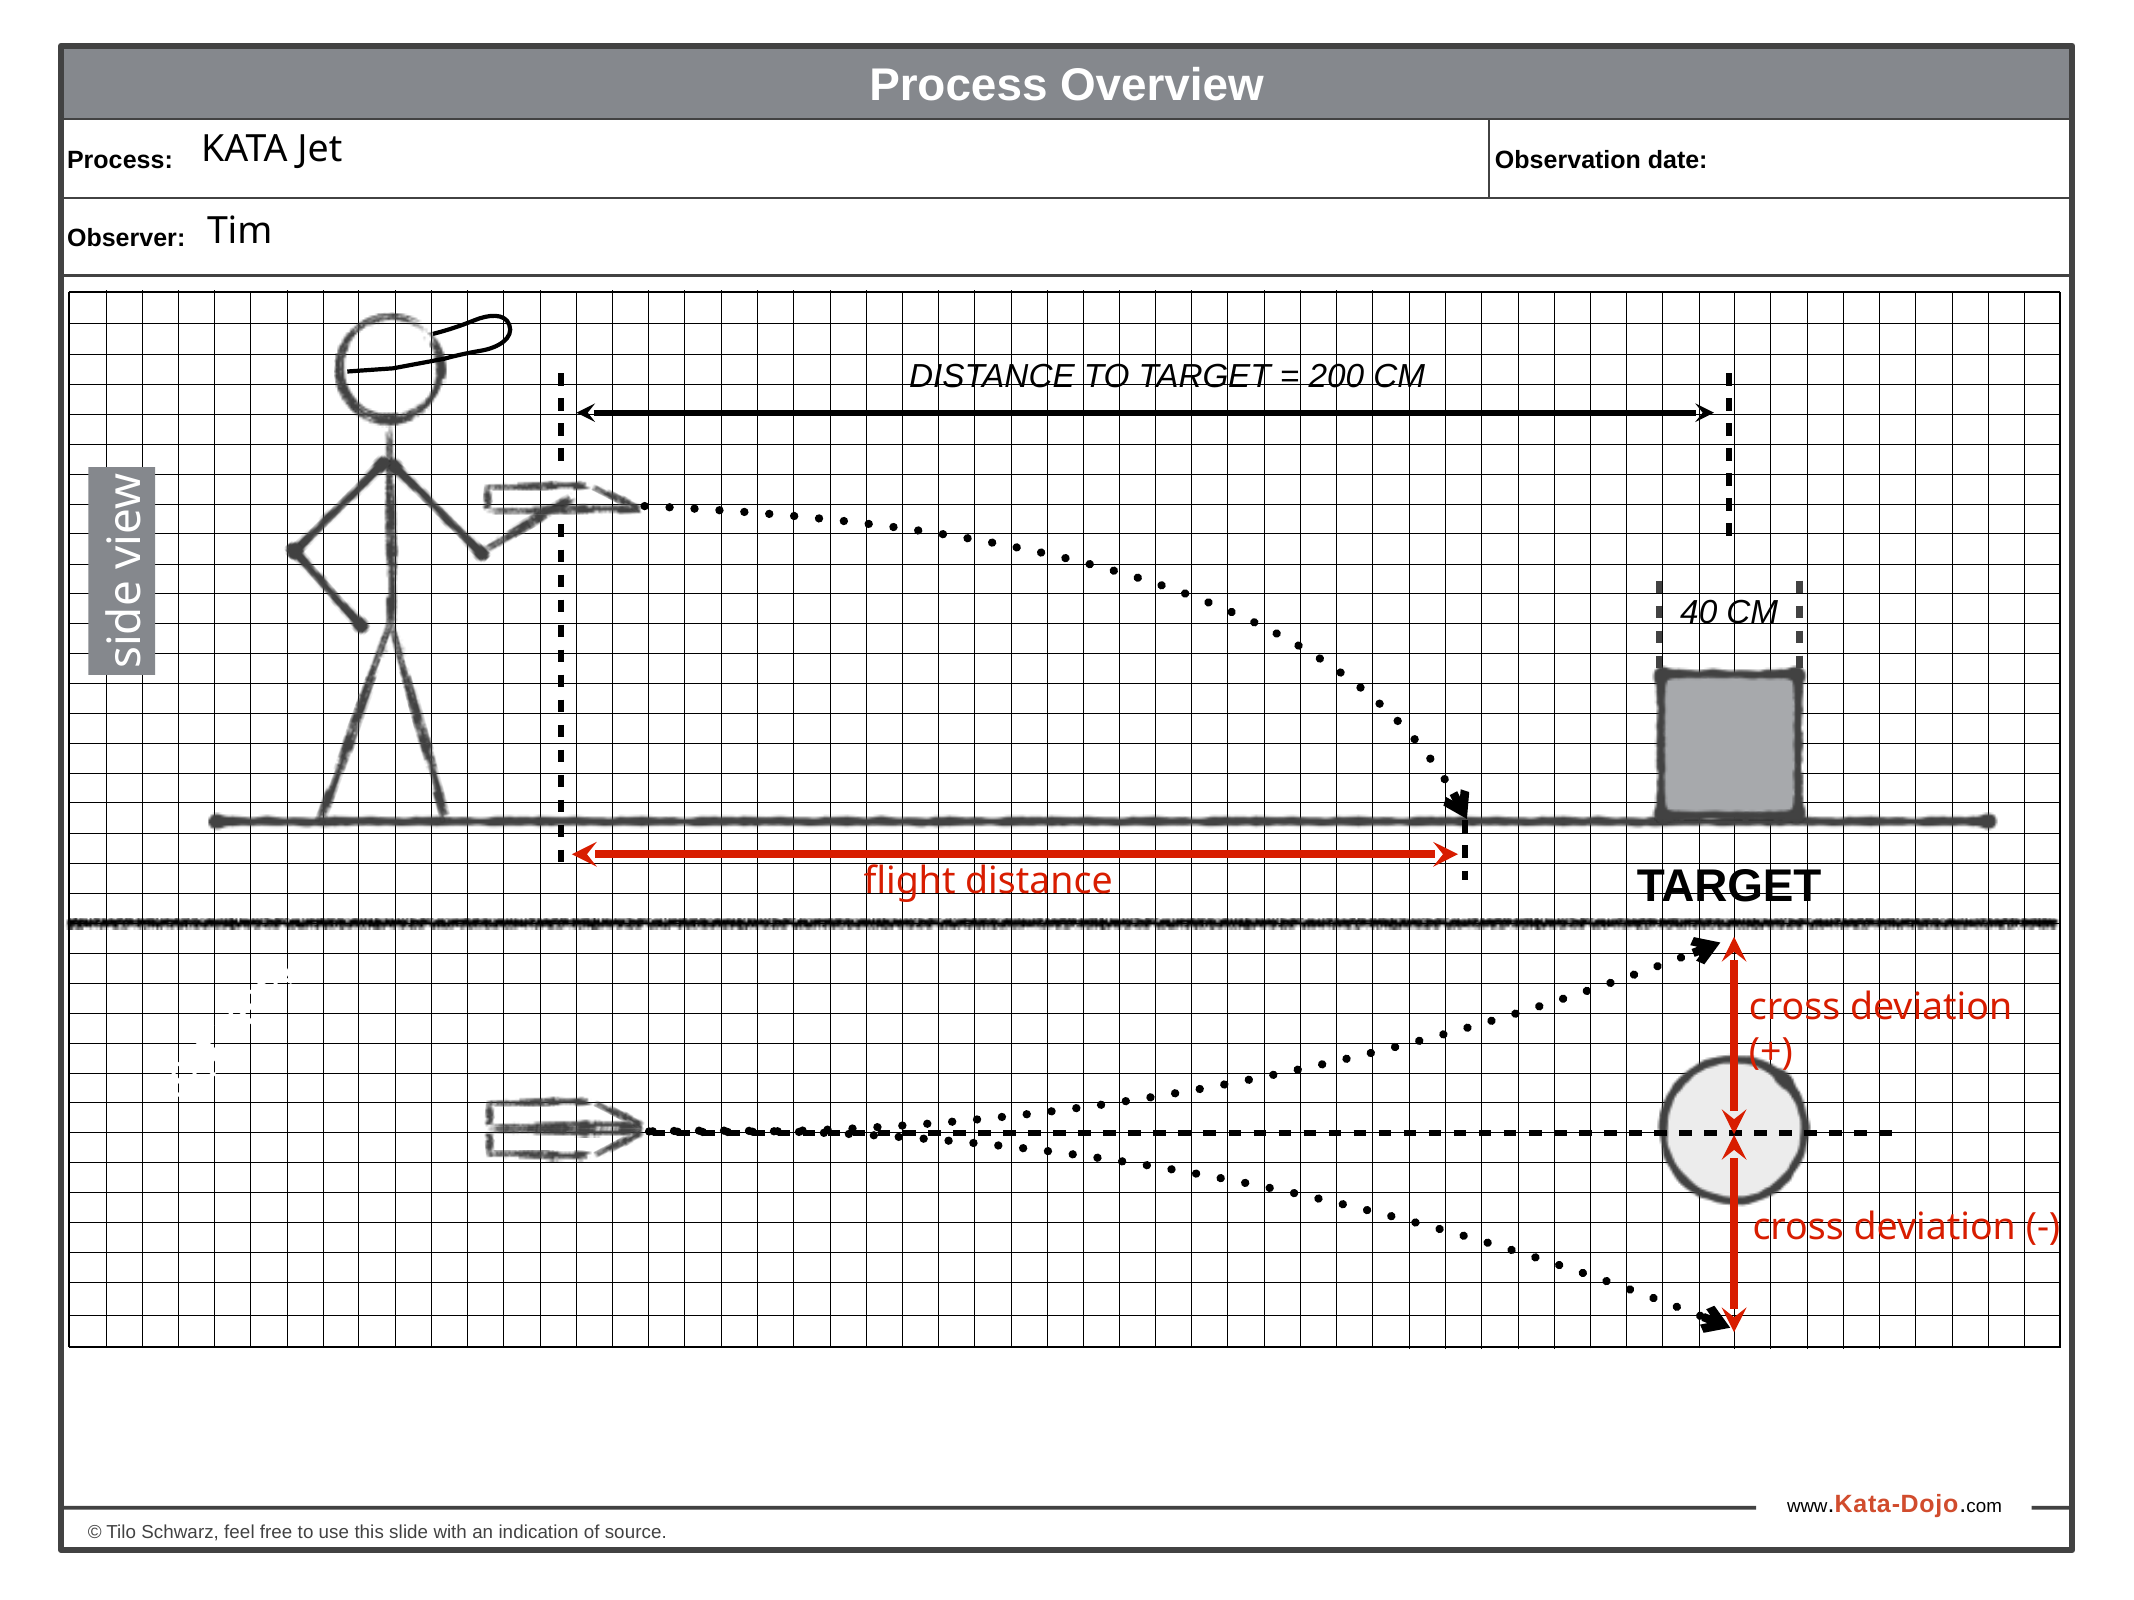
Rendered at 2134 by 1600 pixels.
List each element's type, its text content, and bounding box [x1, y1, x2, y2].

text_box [61, 918, 2069, 1469]
text_box [61, 45, 2073, 1550]
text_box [68, 290, 2061, 918]
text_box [480, 477, 648, 517]
text_box KATA Jet [195, 117, 863, 175]
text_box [205, 312, 2002, 833]
